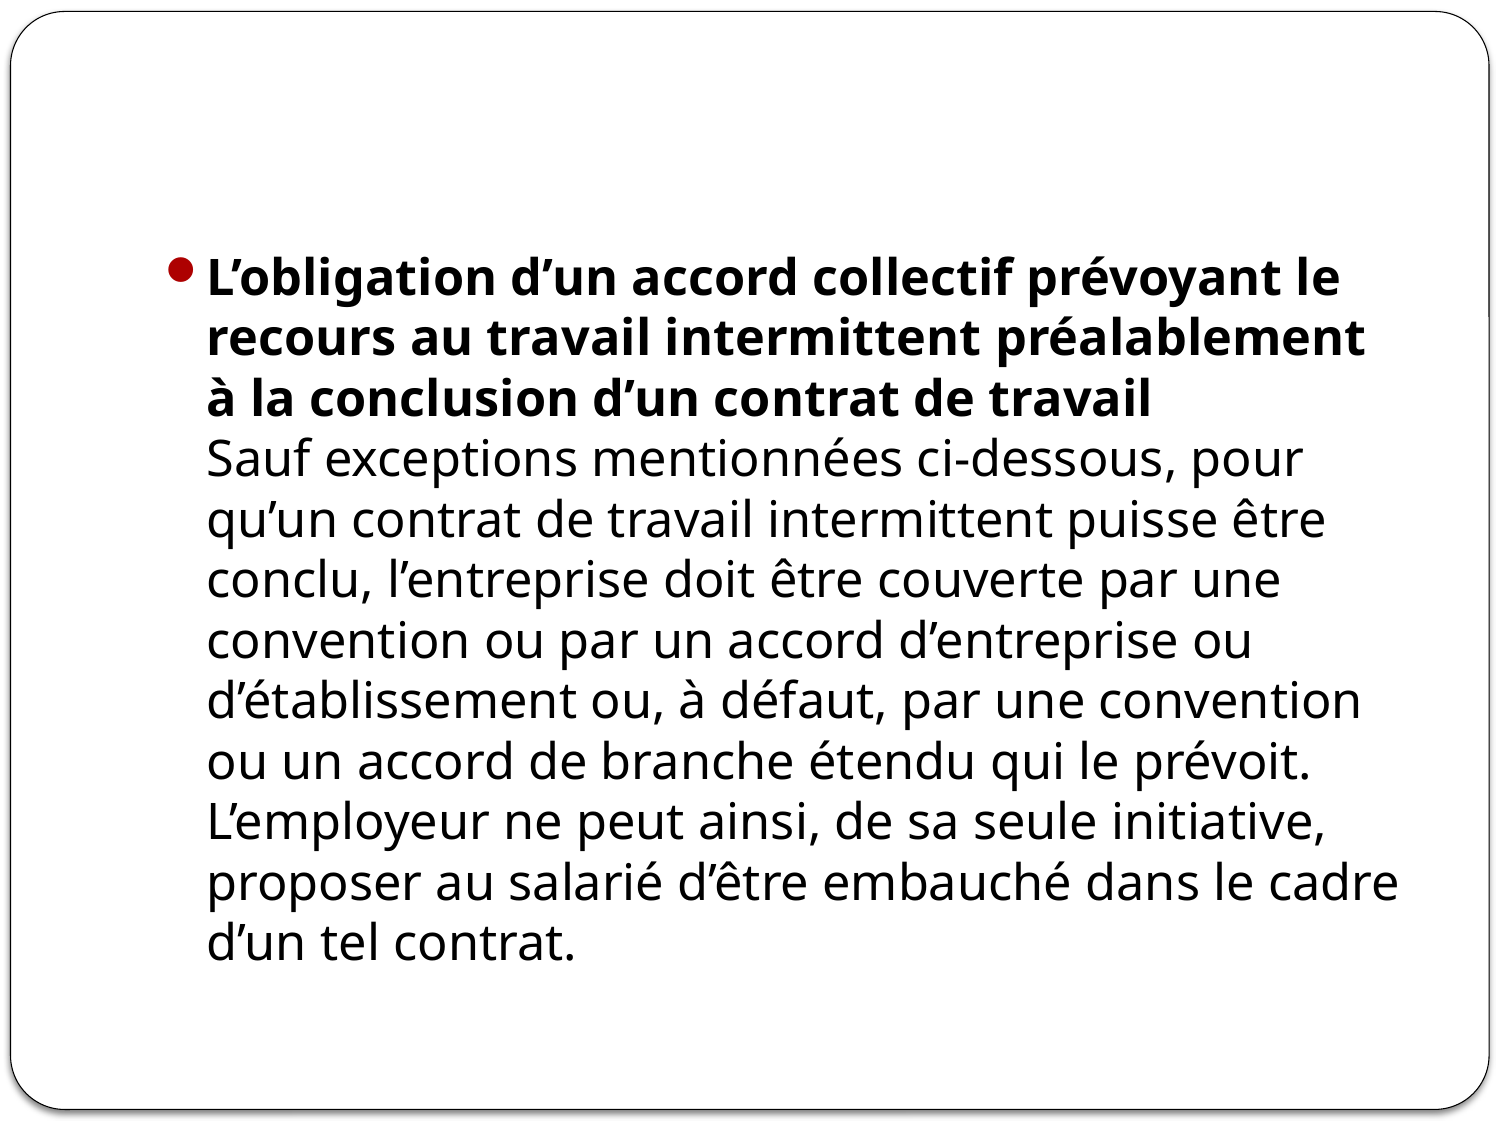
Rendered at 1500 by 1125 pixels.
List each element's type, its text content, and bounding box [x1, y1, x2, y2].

list L’obligation d’un accord collectif prévoyant le recours au travail intermittent préalablement à la conclusion d’un contrat de travail Sauf exceptions mentionnées ci-dessous, pour qu’un contrat de travail intermittent puisse être conclu, l’entreprise doit être couverte par une convention ou par un accord d’entreprise ou d’établissement ou, à défaut, par une convention ou un accord de branche étendu qui le prévoit. L’employeur ne peut ainsi, de sa seule initiative, proposer au salarié d’être embauché dans le cadre d’un tel contrat. [150, 237, 1425, 988]
